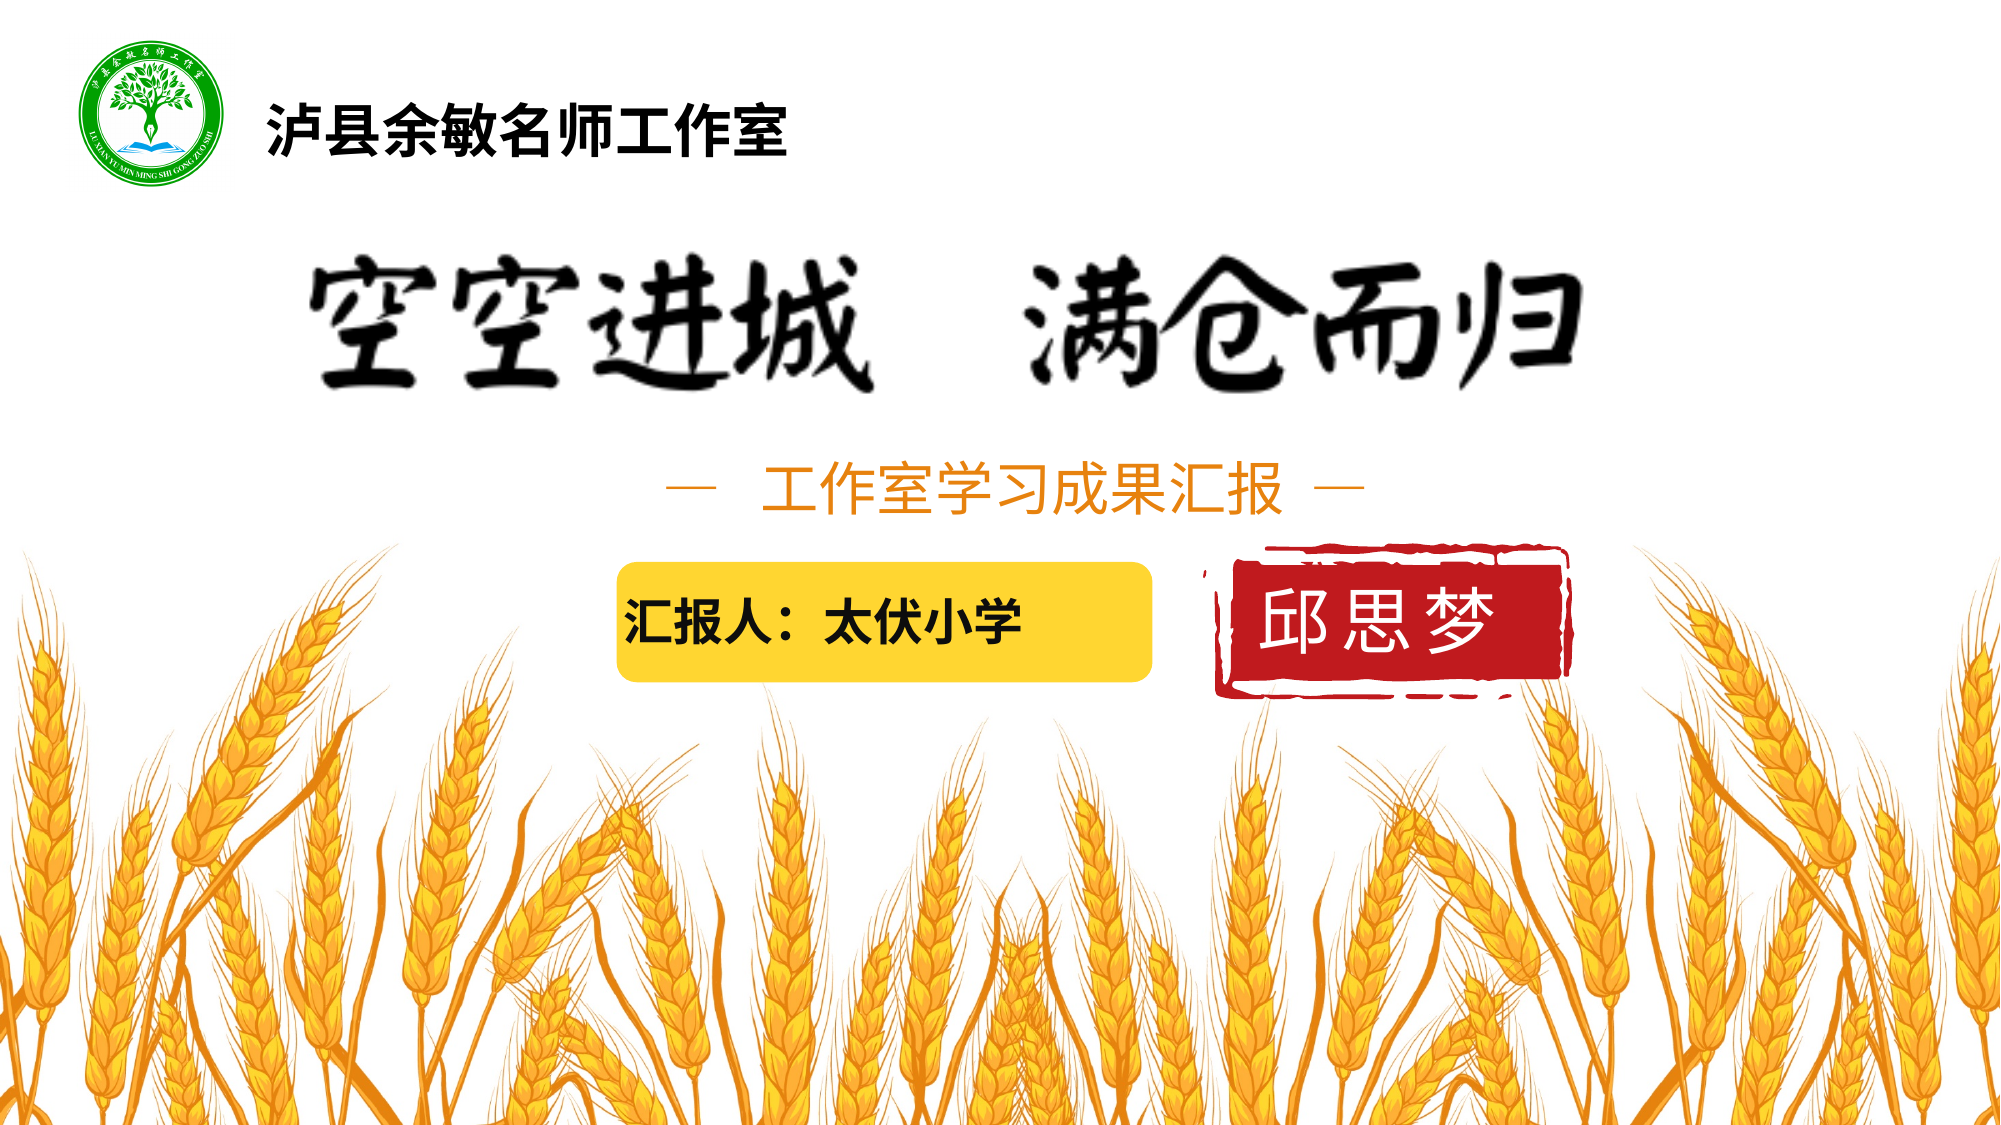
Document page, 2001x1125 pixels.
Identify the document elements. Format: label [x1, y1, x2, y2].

picture [0, 0, 2000, 1125]
text_box [1203, 543, 1575, 700]
